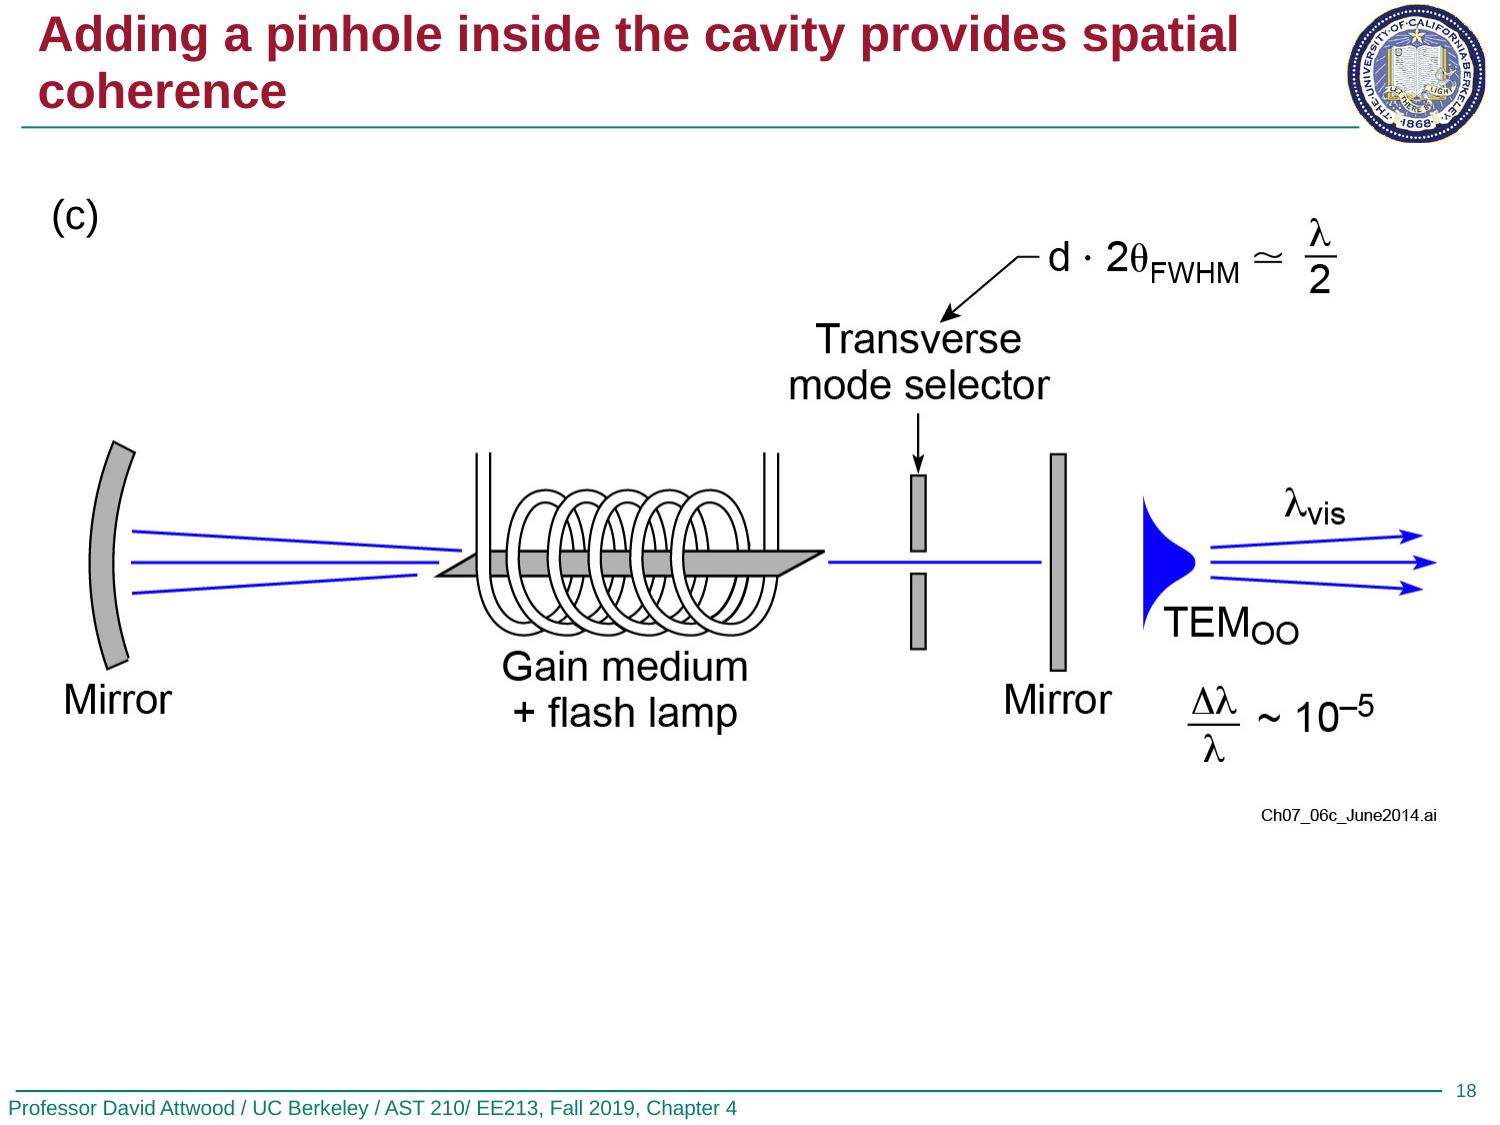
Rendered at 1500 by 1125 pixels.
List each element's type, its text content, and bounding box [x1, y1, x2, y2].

text_box (c) [36, 180, 116, 245]
title Adding a pinhole inside the cavity provides spatial coherence [22, 0, 1365, 126]
picture [62, 210, 1438, 826]
picture [1347, 4, 1486, 143]
slide_number 18 [1426, 1070, 1493, 1100]
